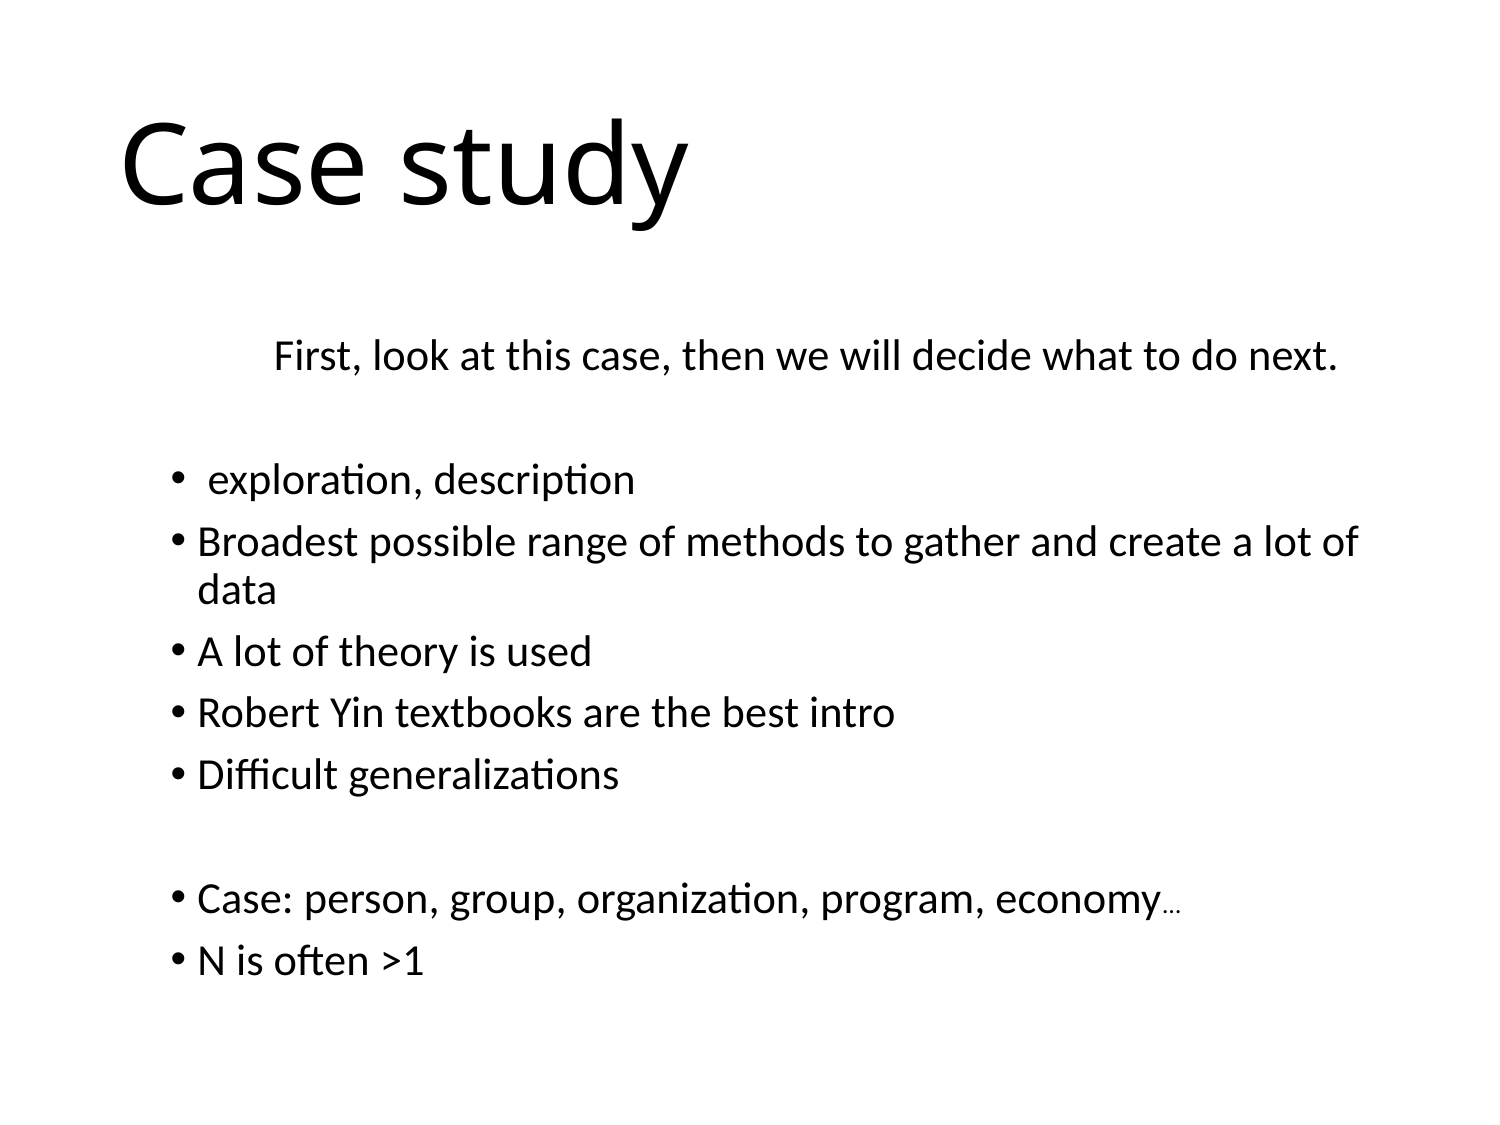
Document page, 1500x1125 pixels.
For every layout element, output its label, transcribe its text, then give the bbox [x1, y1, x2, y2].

title Case study [103, 59, 1397, 278]
list First, look at this case, then we will decide what to do next. exploration, description Broadest possible range of methods to gather and create a lot of data A lot of theory is used Robert Yin textbooks are the best intro Difficult generalizations Case: person, group, organization, program, economy… N is often >1 [155, 324, 1459, 1000]
